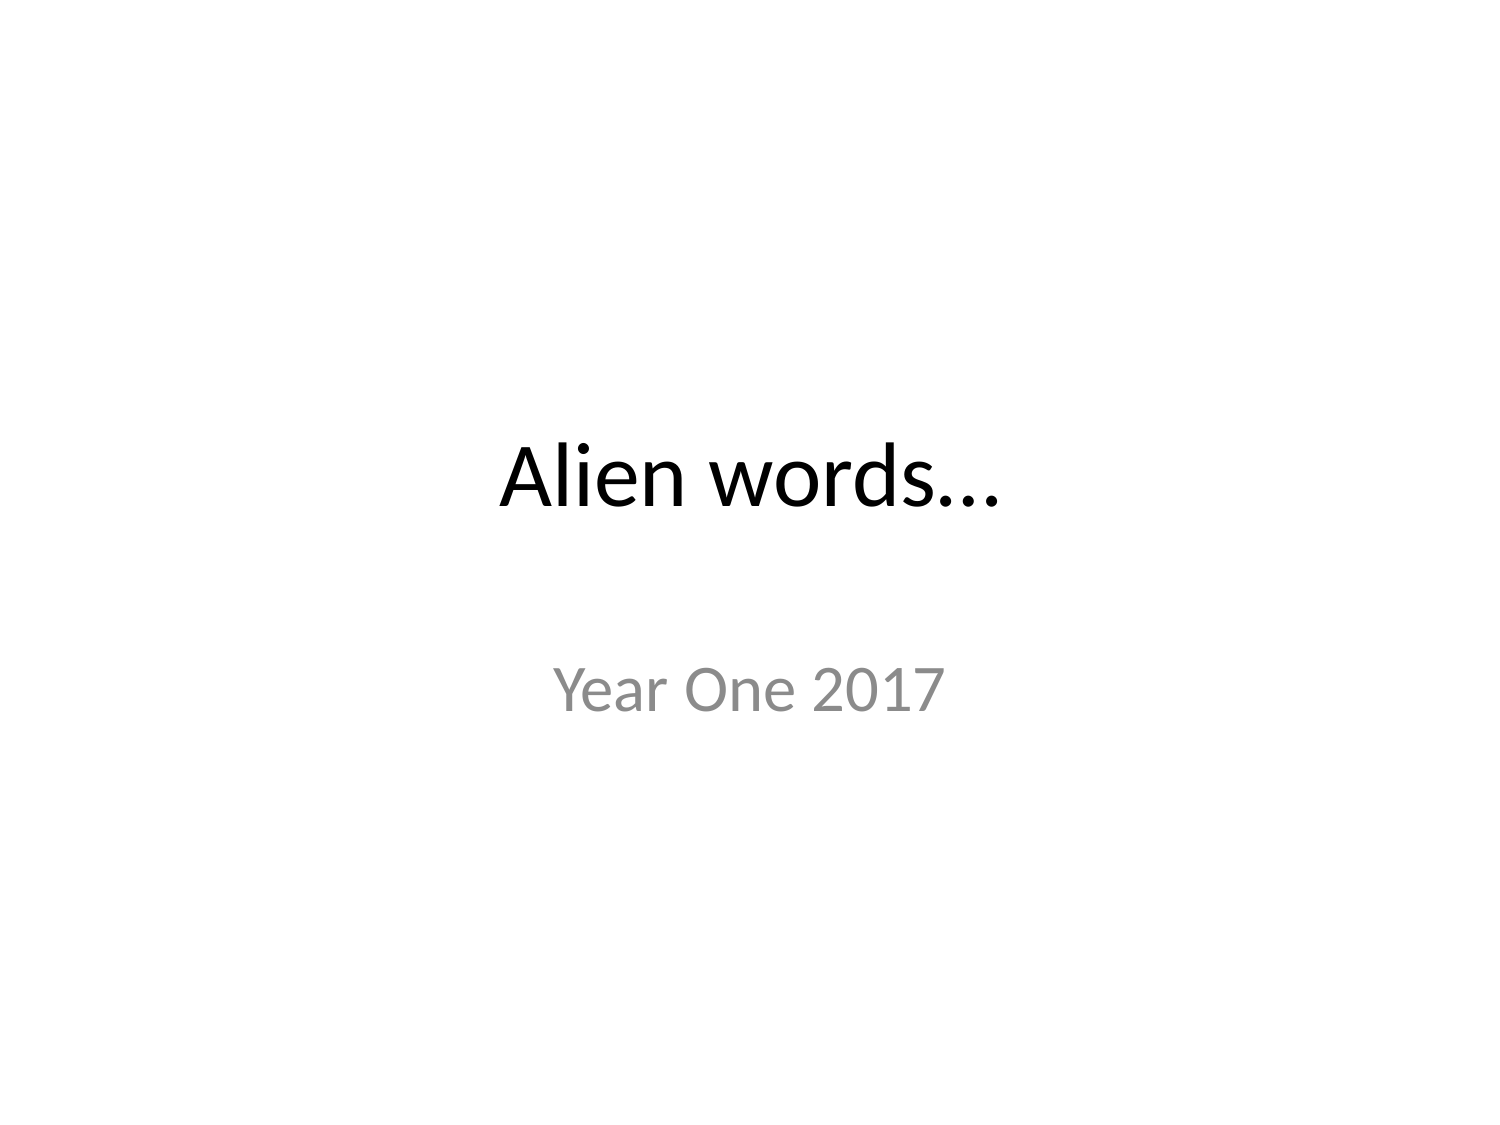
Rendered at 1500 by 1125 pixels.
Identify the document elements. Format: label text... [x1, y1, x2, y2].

title Alien words… [112, 349, 1388, 591]
subtitle Year One 2017 [225, 637, 1275, 925]
